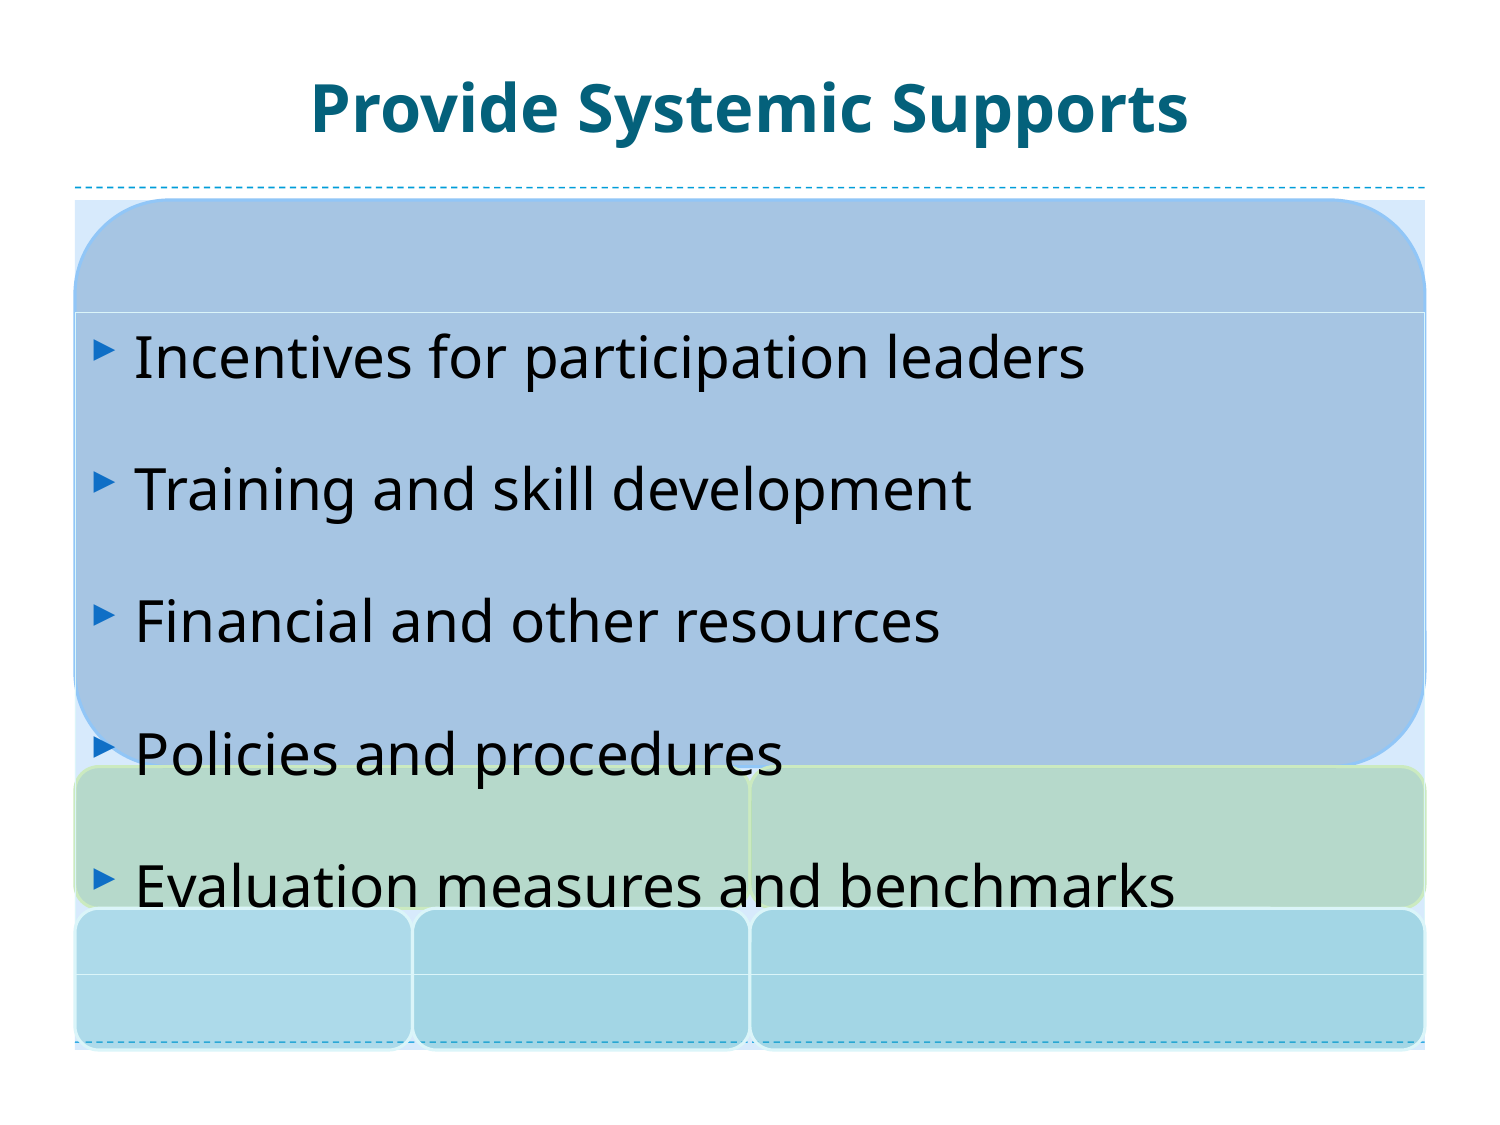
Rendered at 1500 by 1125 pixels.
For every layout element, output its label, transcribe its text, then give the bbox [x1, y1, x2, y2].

title Provide Systemic Supports [75, 24, 1425, 188]
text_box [74, 199, 1426, 1051]
